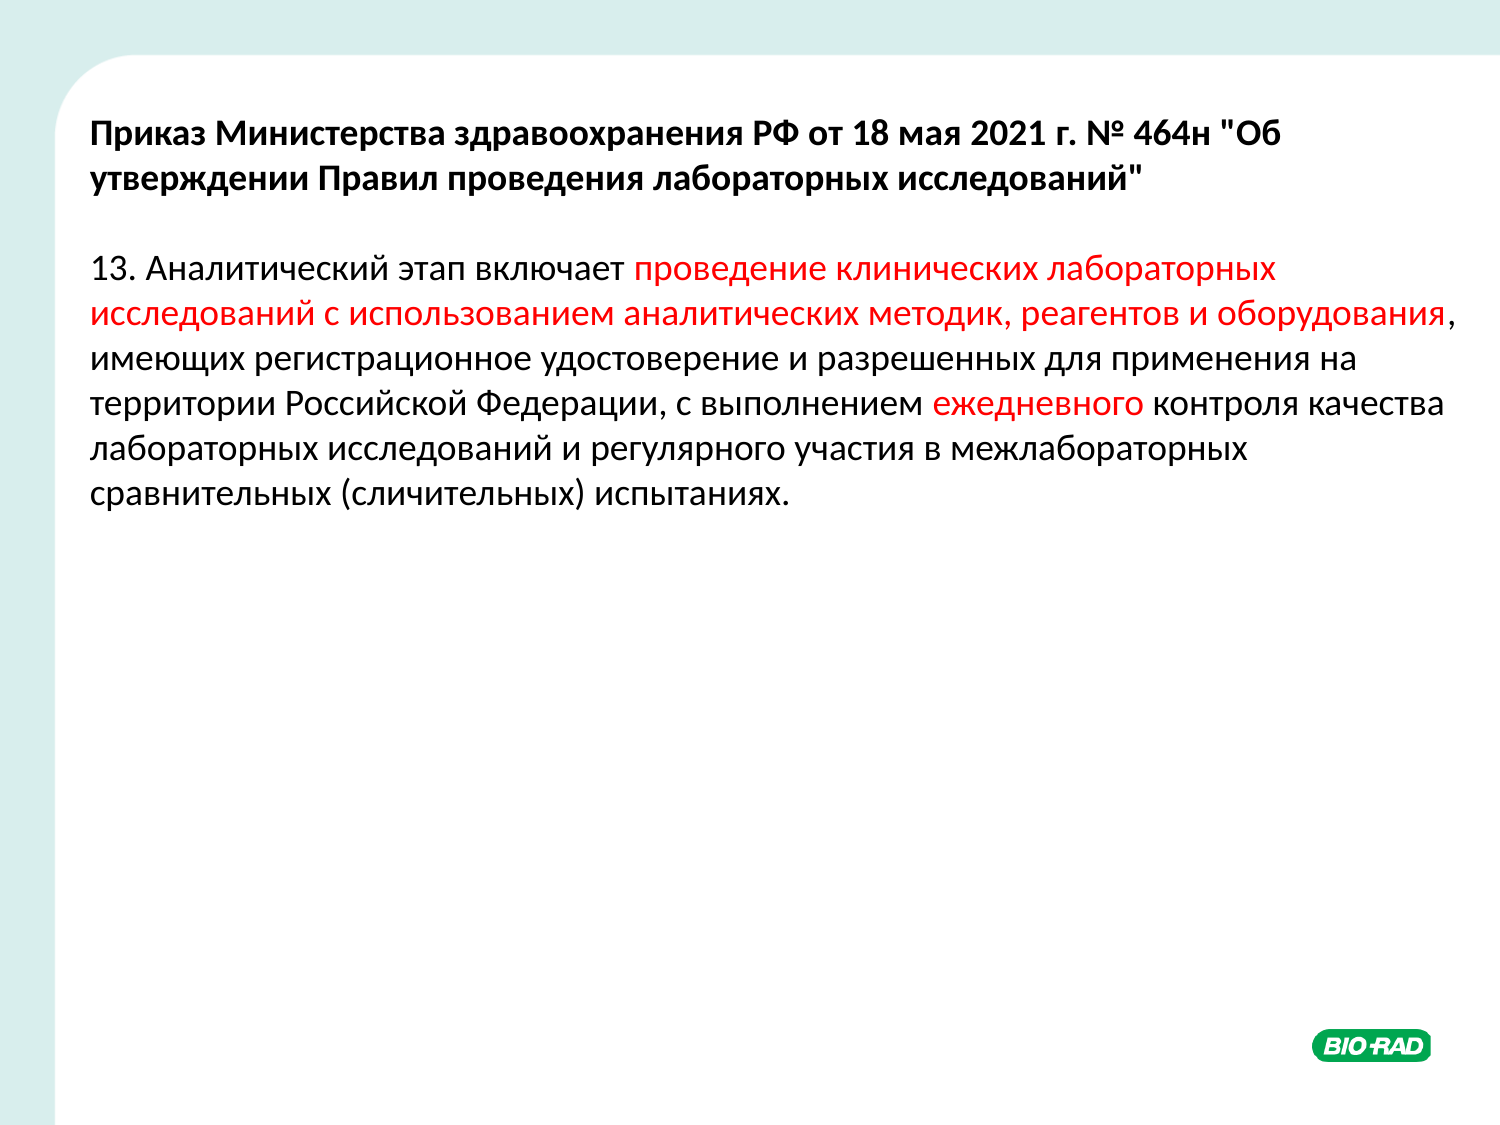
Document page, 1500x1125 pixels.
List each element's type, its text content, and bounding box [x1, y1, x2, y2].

text_box Приказ Министерства здравоохранения РФ от 18 мая 2021 г. № 464н "Об утверждении Правил проведения лабораторных исследований" 13. Аналитический этап включает проведение клинических лабораторных исследований с использованием аналитических методик, реагентов и оборудования, имеющих регистрационное удостоверение и разрешенных для применения на территории Российской Федерации, с выполнением ежедневного контроля качества лабораторных исследований и регулярного участия в межлабораторных сравнительных (сличительных) испытаниях. [75, 100, 1475, 521]
picture [0, 0, 1500, 1125]
